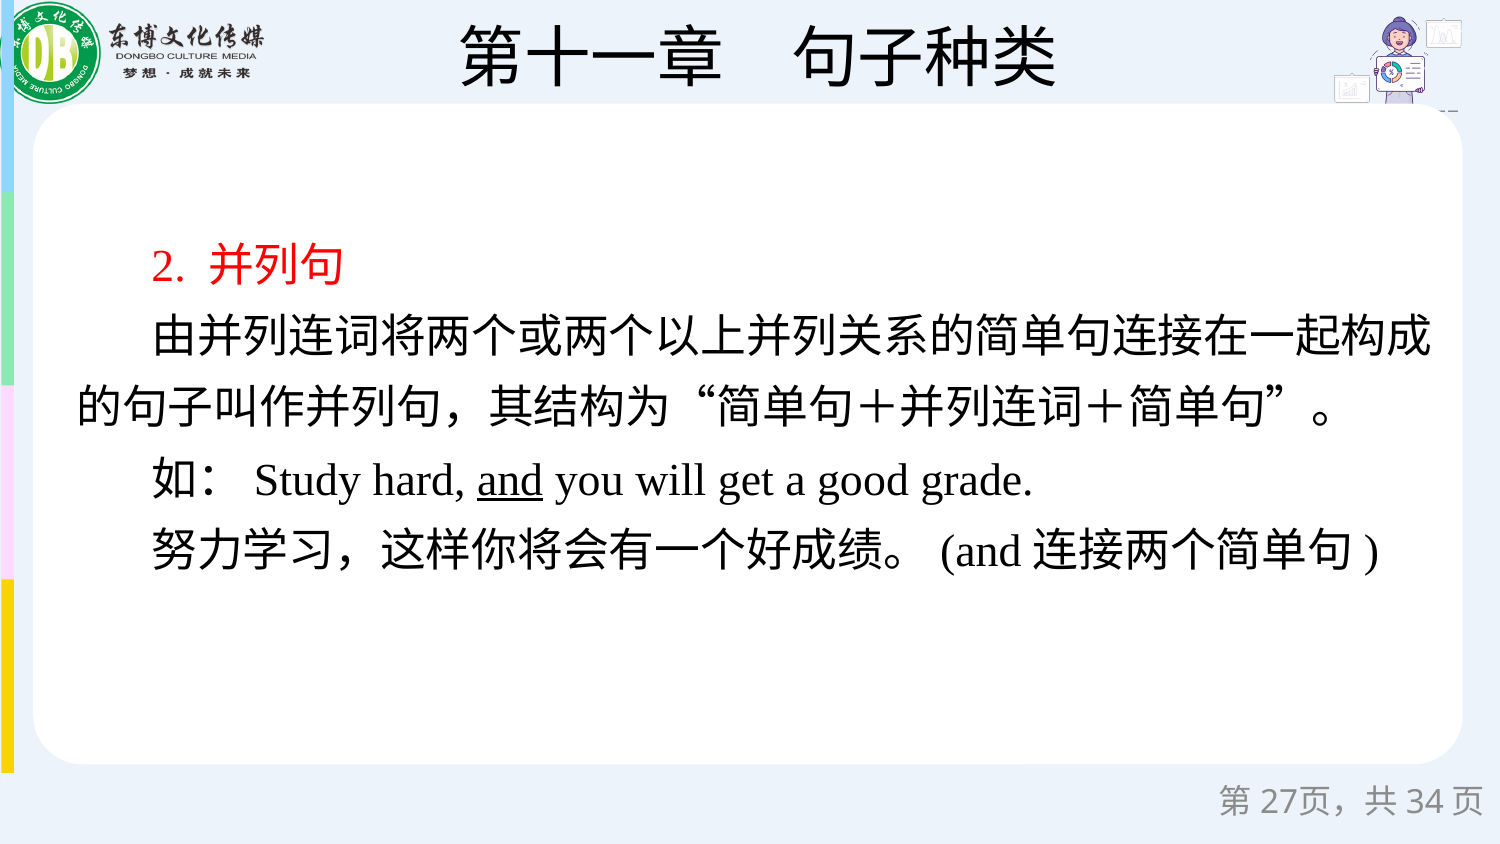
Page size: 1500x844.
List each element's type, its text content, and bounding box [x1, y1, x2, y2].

slide_number 第页，共34页 [1195, 780, 1500, 826]
picture [14, 1, 265, 104]
picture [1312, 0, 1487, 131]
text_box 2. 并列句 由并列连词将两个或两个以上并列关系的简单句连接在一起构成的句子叫作并列句，其结构为“简单句＋并列连词＋简单句”。 如：Study hard, and you will get a good grade. 努力学习，这样你将会有一个好成绩。(and连接两个简单句) [61, 211, 1466, 649]
